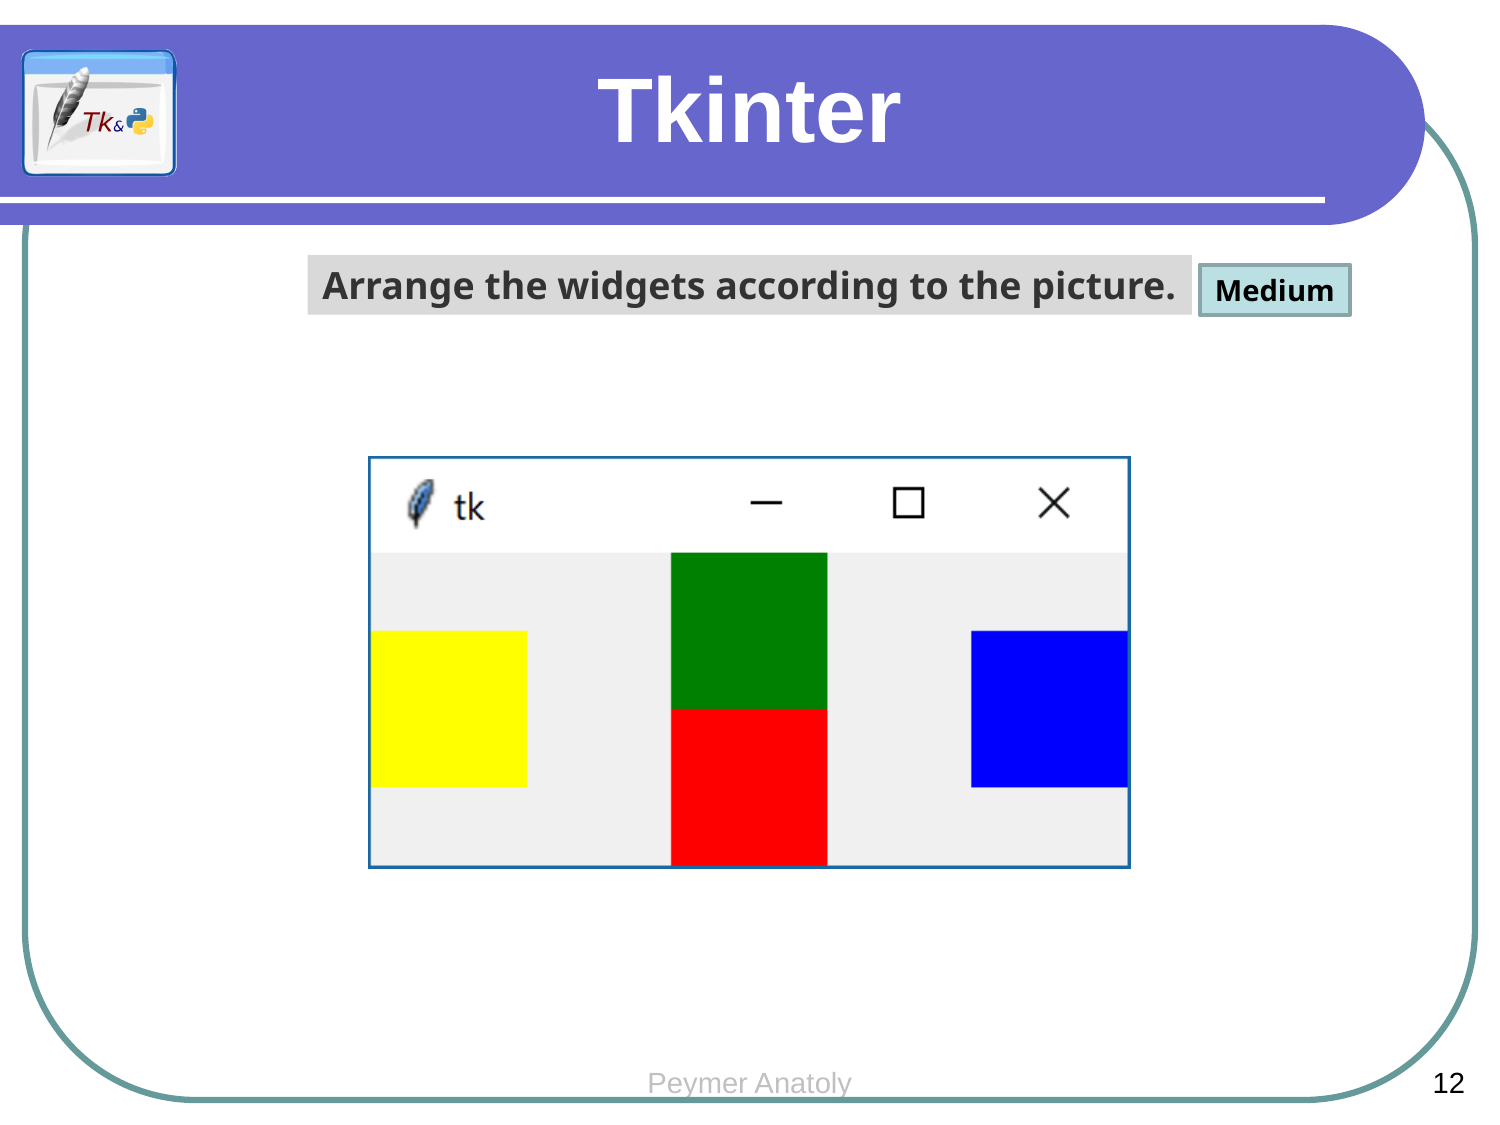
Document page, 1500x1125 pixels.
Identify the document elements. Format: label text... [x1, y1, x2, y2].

text_box Medium [1198, 263, 1352, 317]
text_box [0, 24, 1321, 225]
text_box Arrange the widgets according to the picture. [307, 254, 1192, 315]
slide_number 12 [1379, 1056, 1481, 1108]
text_box [24, 125, 1475, 1101]
picture [19, 45, 180, 178]
text_box [1224, 24, 1426, 225]
text_box Tkinter [554, 37, 946, 175]
picture [368, 455, 1132, 869]
